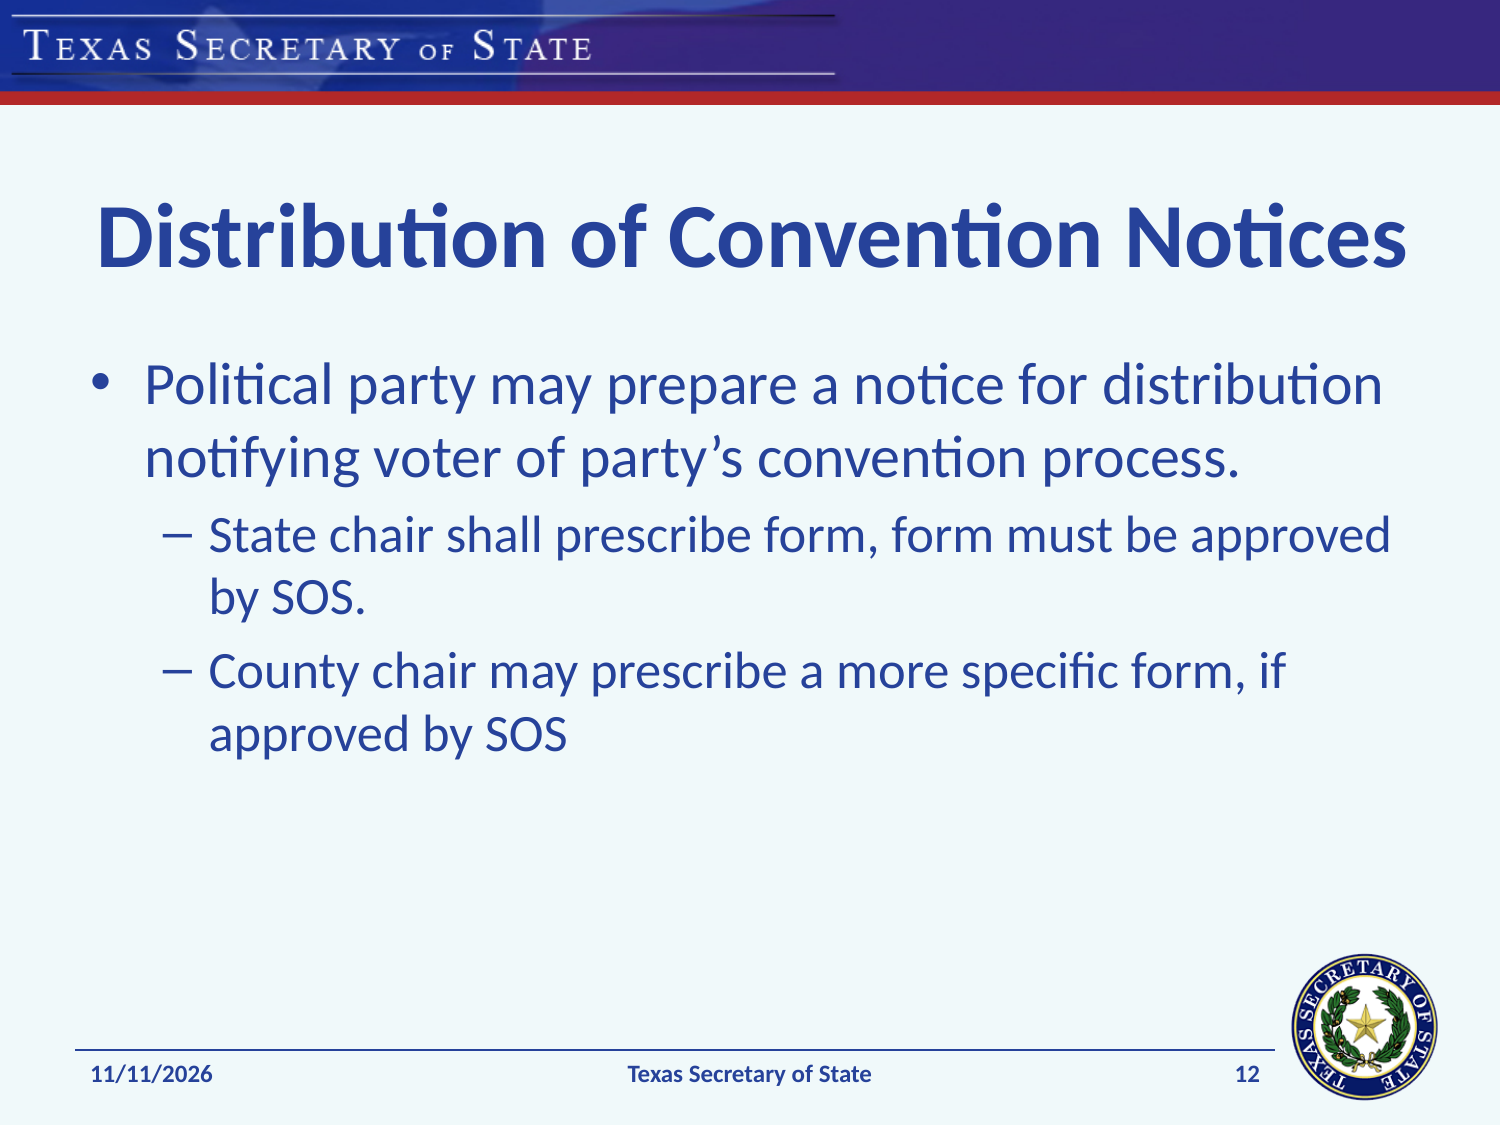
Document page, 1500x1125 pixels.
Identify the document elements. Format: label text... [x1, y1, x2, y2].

list Political party may prepare a notice for distribution notifying voter of party’s convention process. State chair shall prescribe form, form must be approved by SOS. County chair may prescribe a more specific form, if approved by SOS [75, 337, 1425, 825]
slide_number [75, 1042, 425, 1103]
slide_number 12 [1100, 1042, 1275, 1102]
picture [0, 0, 1500, 105]
picture [1287, 949, 1443, 1105]
footer Texas Secretary of State [512, 1042, 988, 1103]
title Distribution of Convention Notices [75, 137, 1425, 325]
